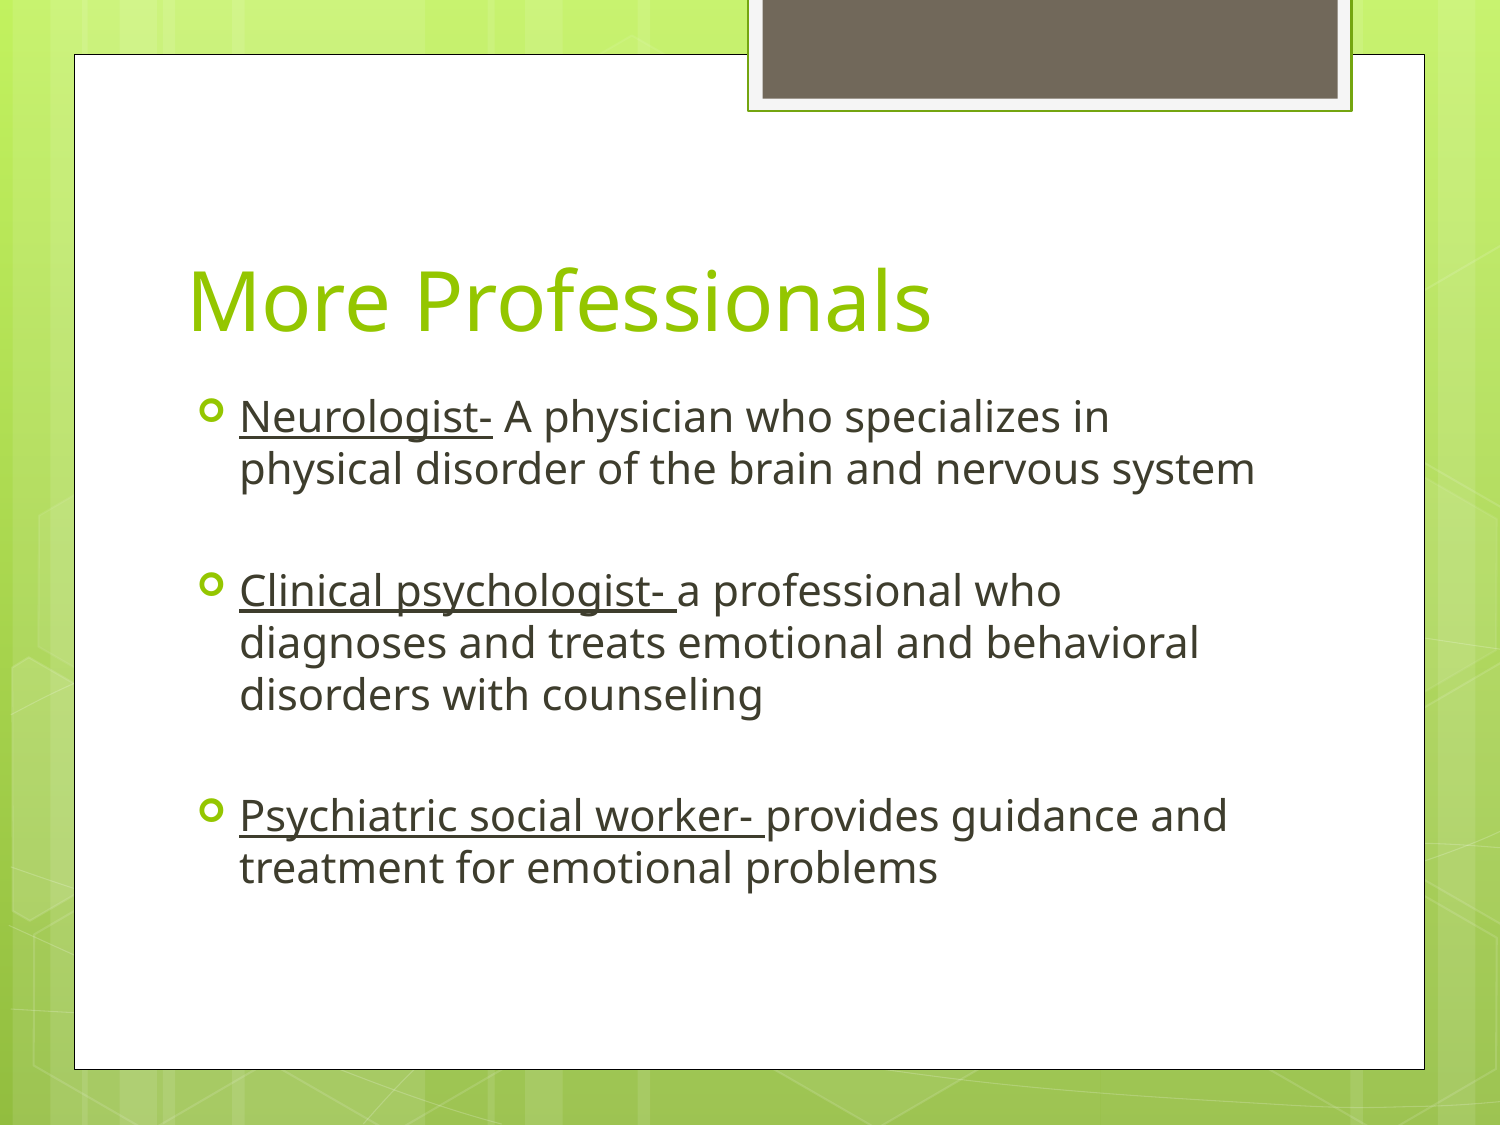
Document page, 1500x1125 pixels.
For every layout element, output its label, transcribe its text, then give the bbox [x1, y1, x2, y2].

list Neurologist- A physician who specializes in physical disorder of the brain and nervous system Clinical psychologist- a professional who diagnoses and treats emotional and behavioral disorders with counseling Psychiatric social worker- provides guidance and treatment for emotional problems [171, 381, 1283, 957]
title More Professionals [171, 168, 1324, 357]
